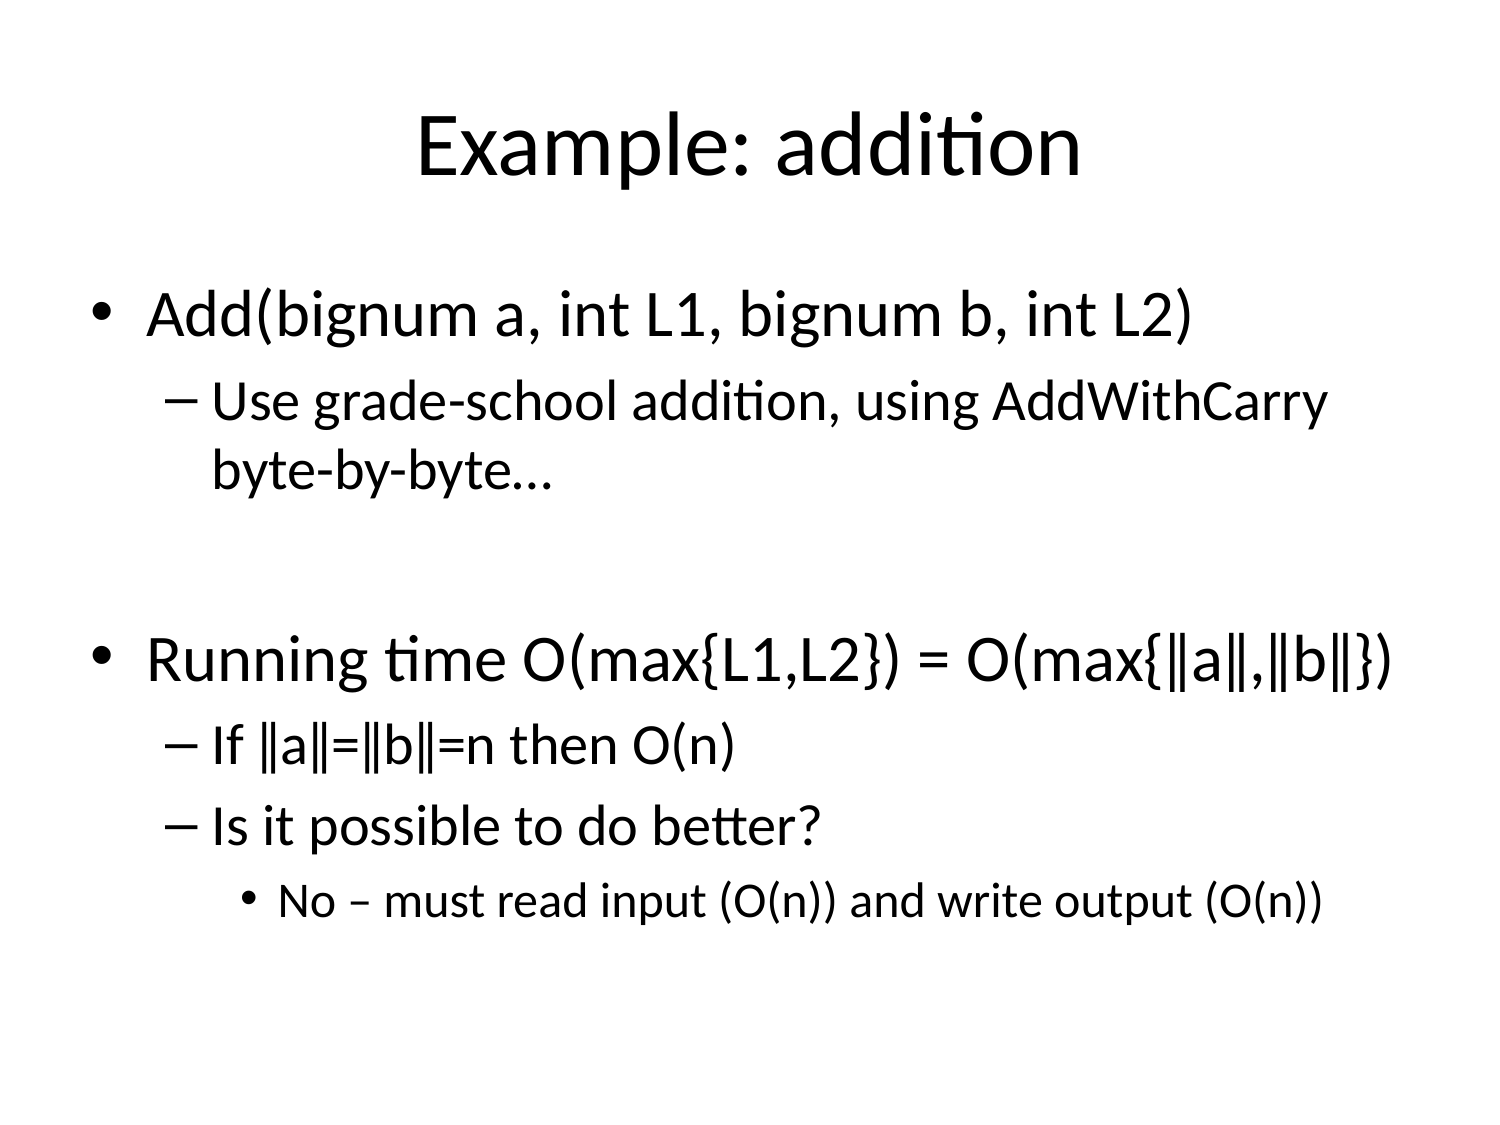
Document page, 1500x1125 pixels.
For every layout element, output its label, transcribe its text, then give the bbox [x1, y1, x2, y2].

title Example: addition [75, 45, 1425, 233]
list Add(bignum a, int L1, bignum b, int L2) Use grade-school addition, using AddWithCarry byte-by-byte… Running time O(max{L1,L2}) = O(max{ǁaǁ,ǁbǁ}) If ǁaǁ=ǁbǁ=n then O(n) Is it possible to do better? No – must read input (O(n)) and write output (O(n)) [75, 262, 1425, 1005]
